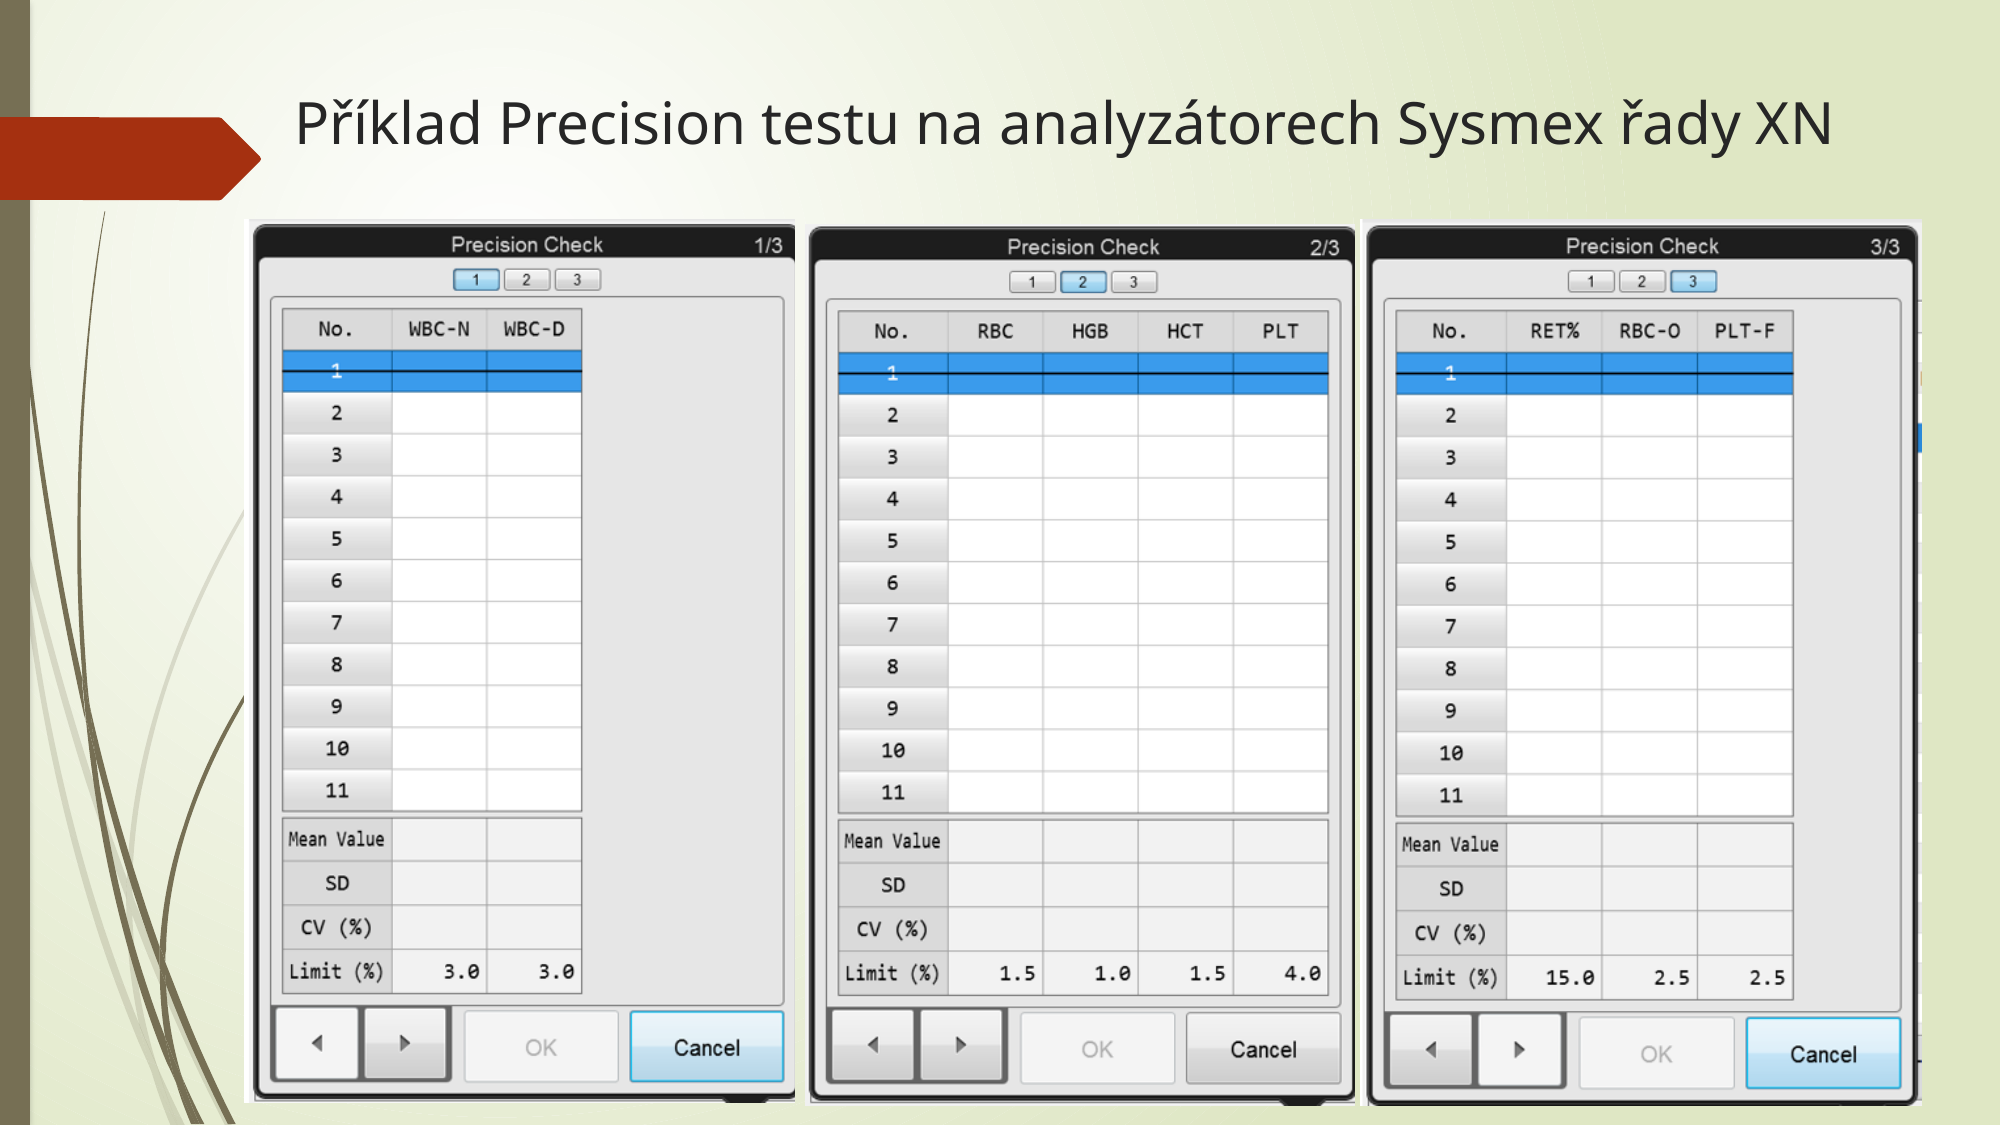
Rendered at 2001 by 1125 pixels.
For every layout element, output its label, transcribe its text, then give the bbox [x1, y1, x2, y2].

picture [1359, 219, 1922, 1107]
picture [243, 219, 796, 1103]
title Příklad Precision testu na analyzátorech Sysmex řady XN [279, 78, 1945, 232]
picture [805, 223, 1355, 1107]
